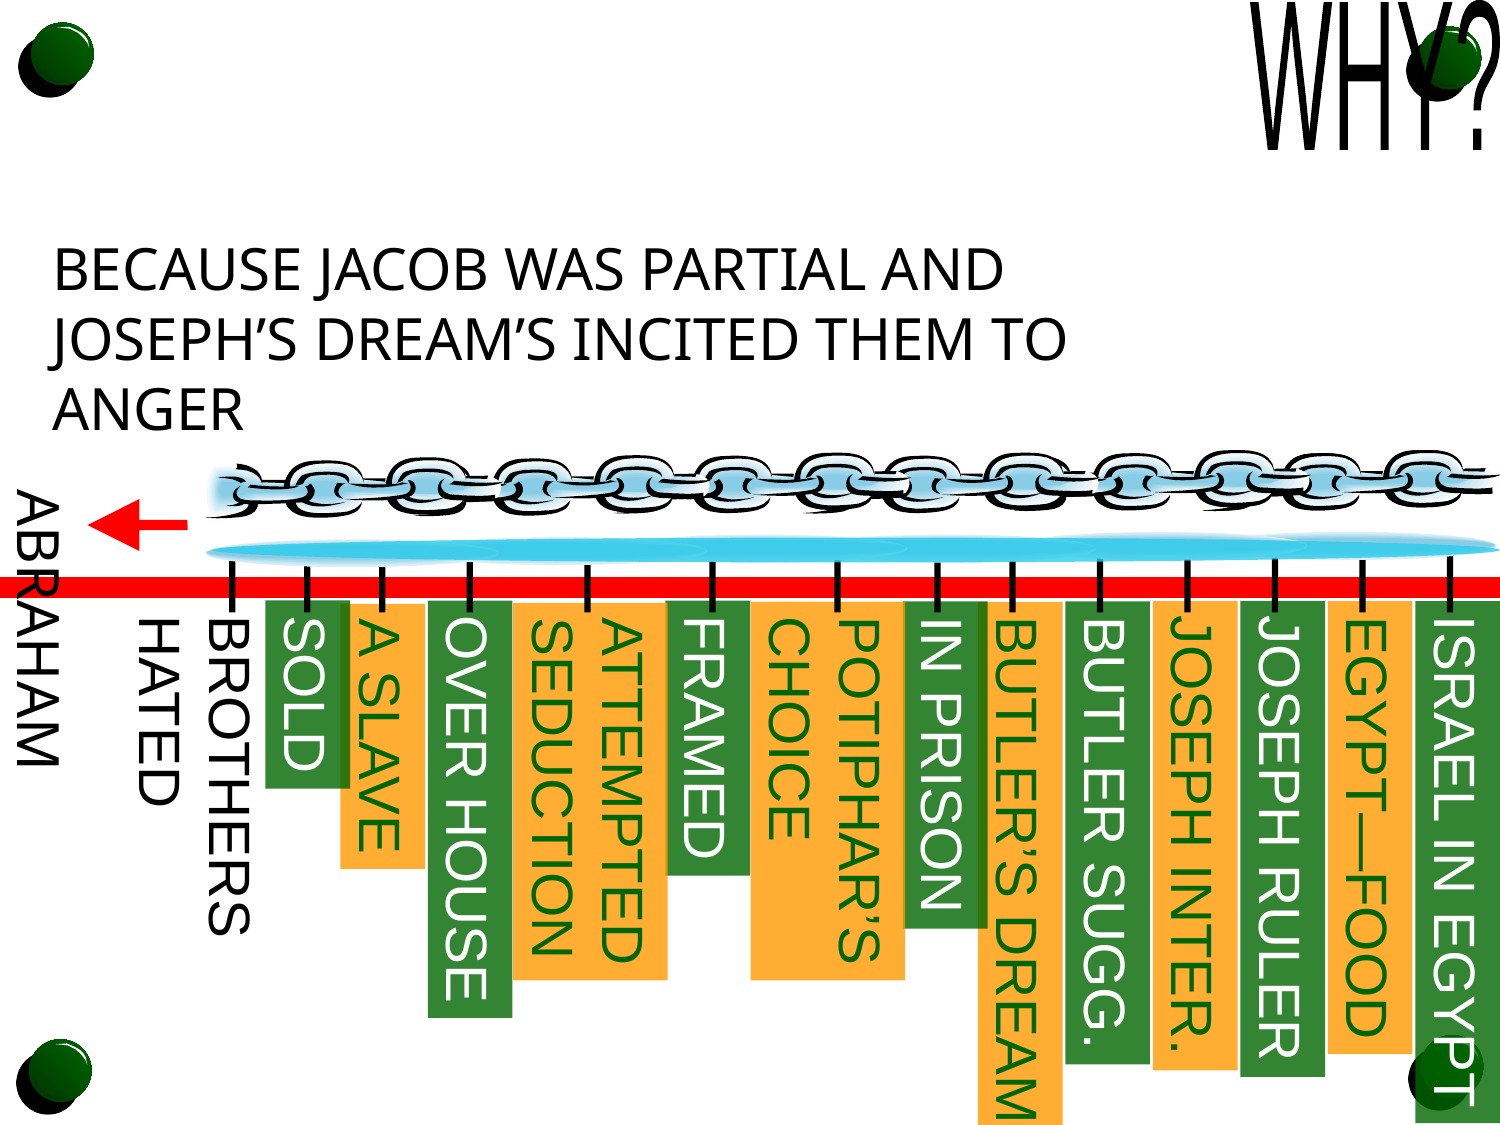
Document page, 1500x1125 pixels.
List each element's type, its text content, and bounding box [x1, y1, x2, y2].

text_box BECAUSE JACOB WAS PARTIAL AND JOSEPH’S DREAM’S INCITED THEM TO ANGER [37, 224, 1175, 450]
picture [203, 449, 1500, 568]
text_box POTIPHAR’S CHOICE [750, 601, 906, 981]
text_box BROTHERS HATED [120, 600, 276, 954]
text_box FRAMED [665, 600, 751, 876]
text_box BUTLER SUGG. [1065, 601, 1150, 1065]
text_box EGYPT—FOOD [1327, 601, 1413, 1055]
text_box ATTEMPTED SEDUCTION [513, 602, 668, 981]
text_box A SLAVE [340, 603, 426, 869]
text_box JOSEPH INTER. [1152, 601, 1238, 1071]
text_box JOSEPH RULER [1240, 600, 1326, 1077]
text_box BUTLER’S DREAM [977, 601, 1063, 1125]
text_box IN PRISON [906, 601, 988, 929]
text_box [87, 514, 188, 536]
text_box SOLD [276, 600, 351, 789]
text_box ISRAEL IN EGYPT [1415, 601, 1500, 1124]
text_box OVER HOUSE [427, 600, 513, 1018]
text_box ABRAHAM [0, 474, 84, 787]
